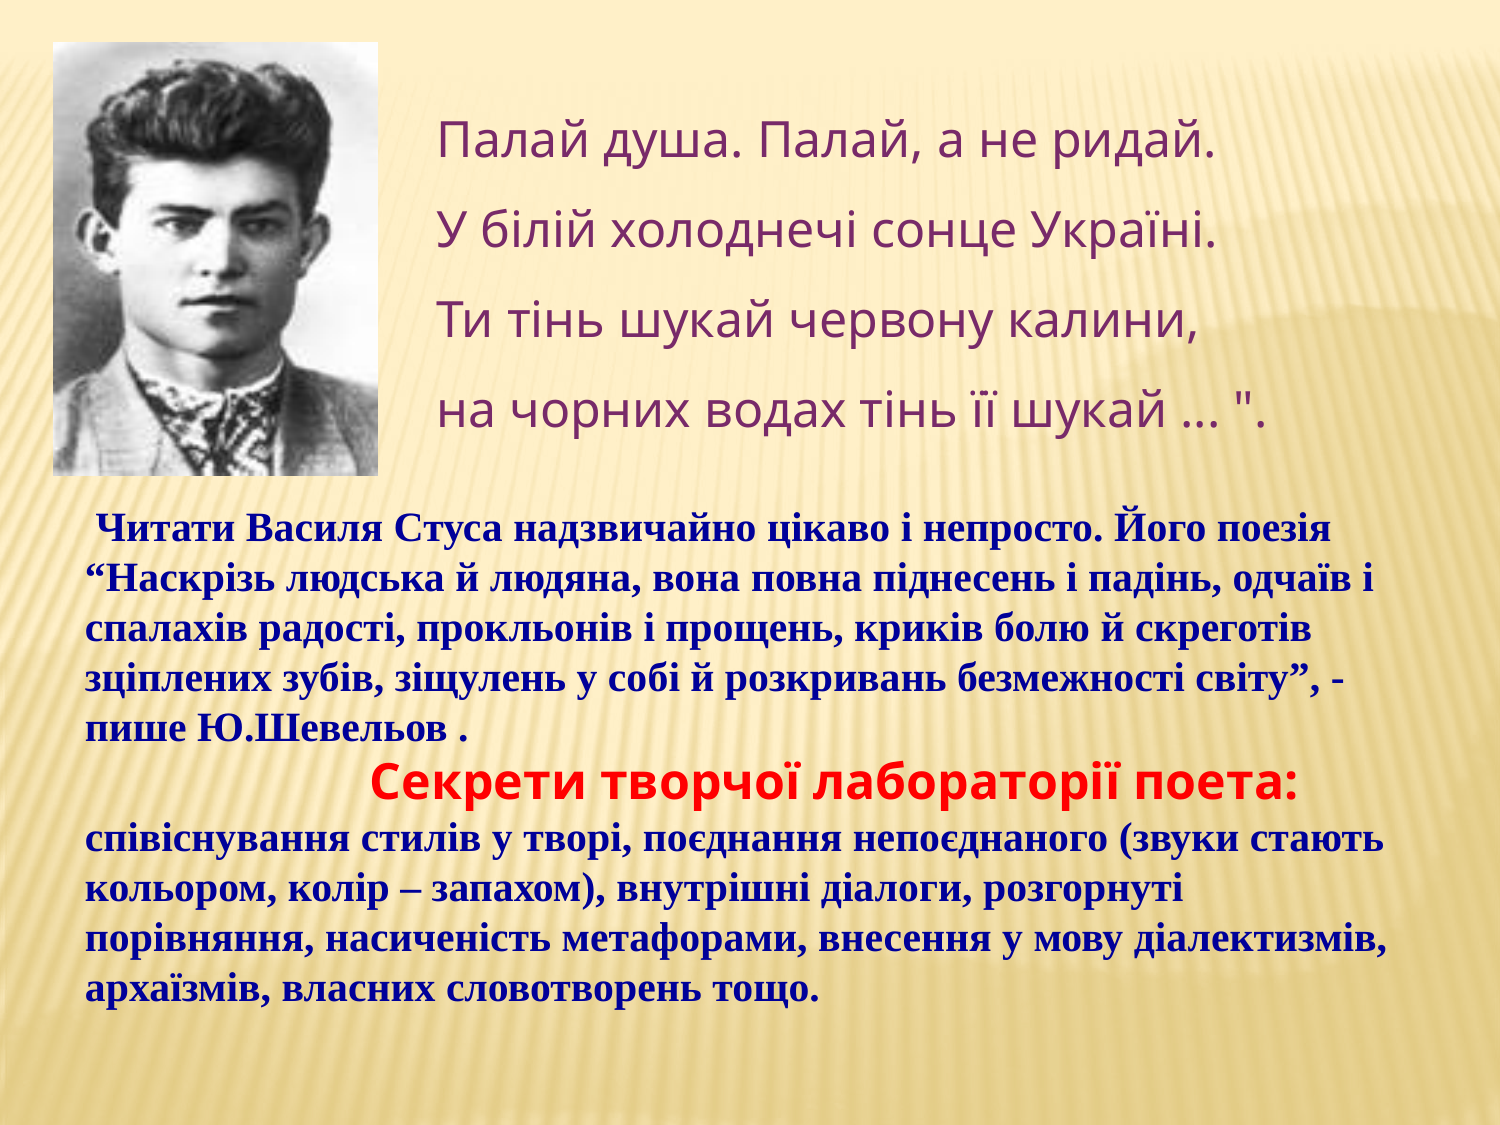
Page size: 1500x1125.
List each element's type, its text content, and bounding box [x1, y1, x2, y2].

picture [52, 42, 379, 477]
text_box Читати Василя Стуса надзвичайно цікаво і непросто. Його поезія “Наскрізь людська й людяна, вона повна піднесень і падінь, одчаїв і спалахів радості, прокльонів і прощень, криків болю й скреготів зціплених зубів, зіщулень у собі й розкривань безмежності світу”, - пише Ю.Шевельов . Секрети творчої лабораторії поета: співіснування стилів у творі, поєднання непоєднаного (звуки стають кольором, колір – запахом), внутрішні діалоги, розгорнуті порівняння, насиченість метафорами, внесення у мову діалектизмів, архаїзмів, власних словотворень тощо. [70, 492, 1430, 1118]
text_box Палай душа. Палай, а не ридай. У бiлiй холоднечі сонце Україні. Ти тінь шукай червону калини, на чорних водах тінь її шукай ... ". [421, 70, 1372, 445]
